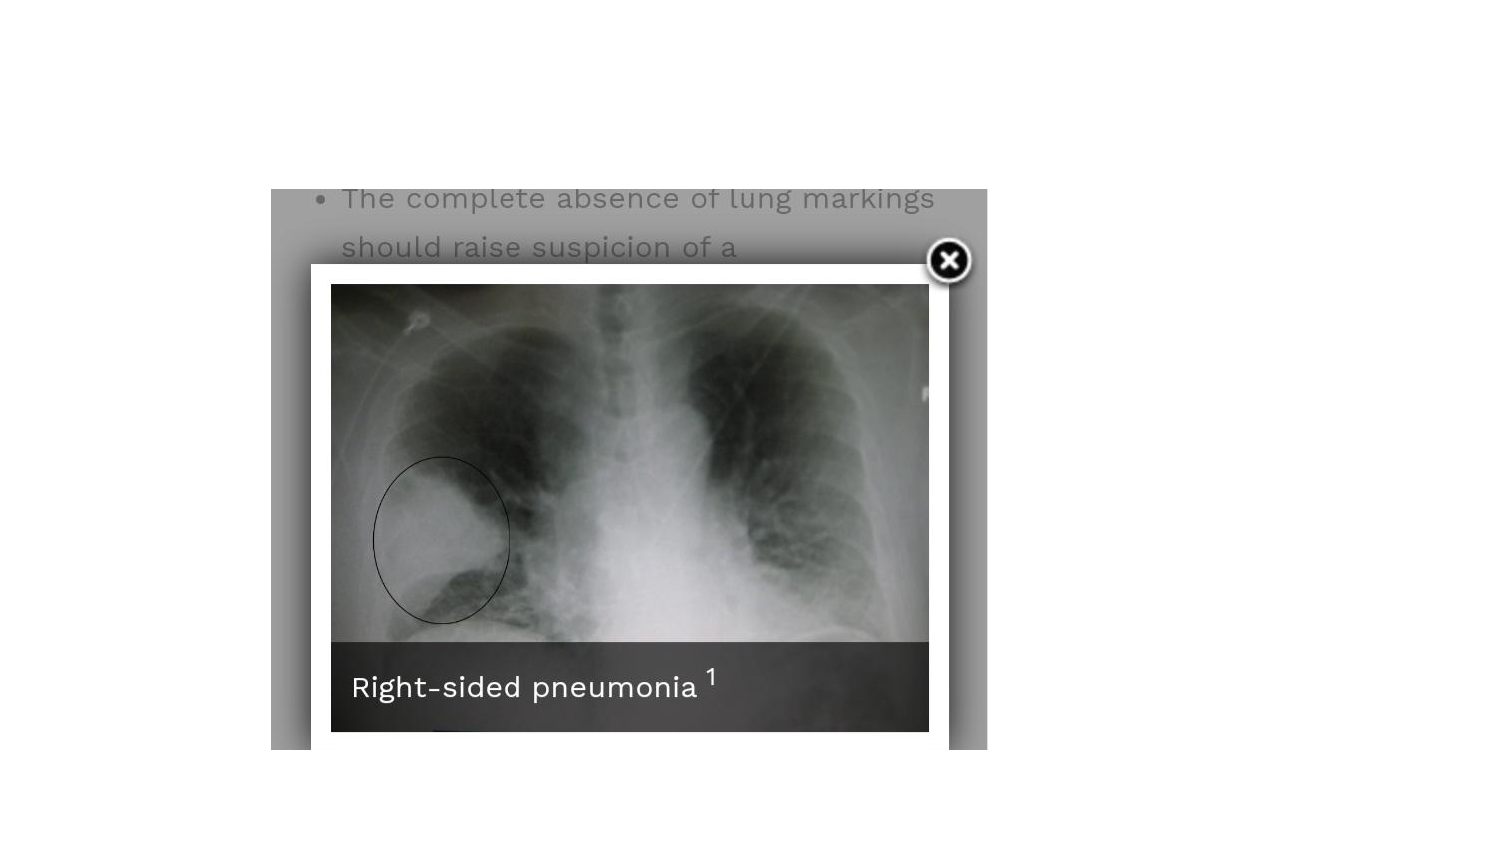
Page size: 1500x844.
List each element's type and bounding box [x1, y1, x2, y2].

picture [270, 188, 988, 750]
